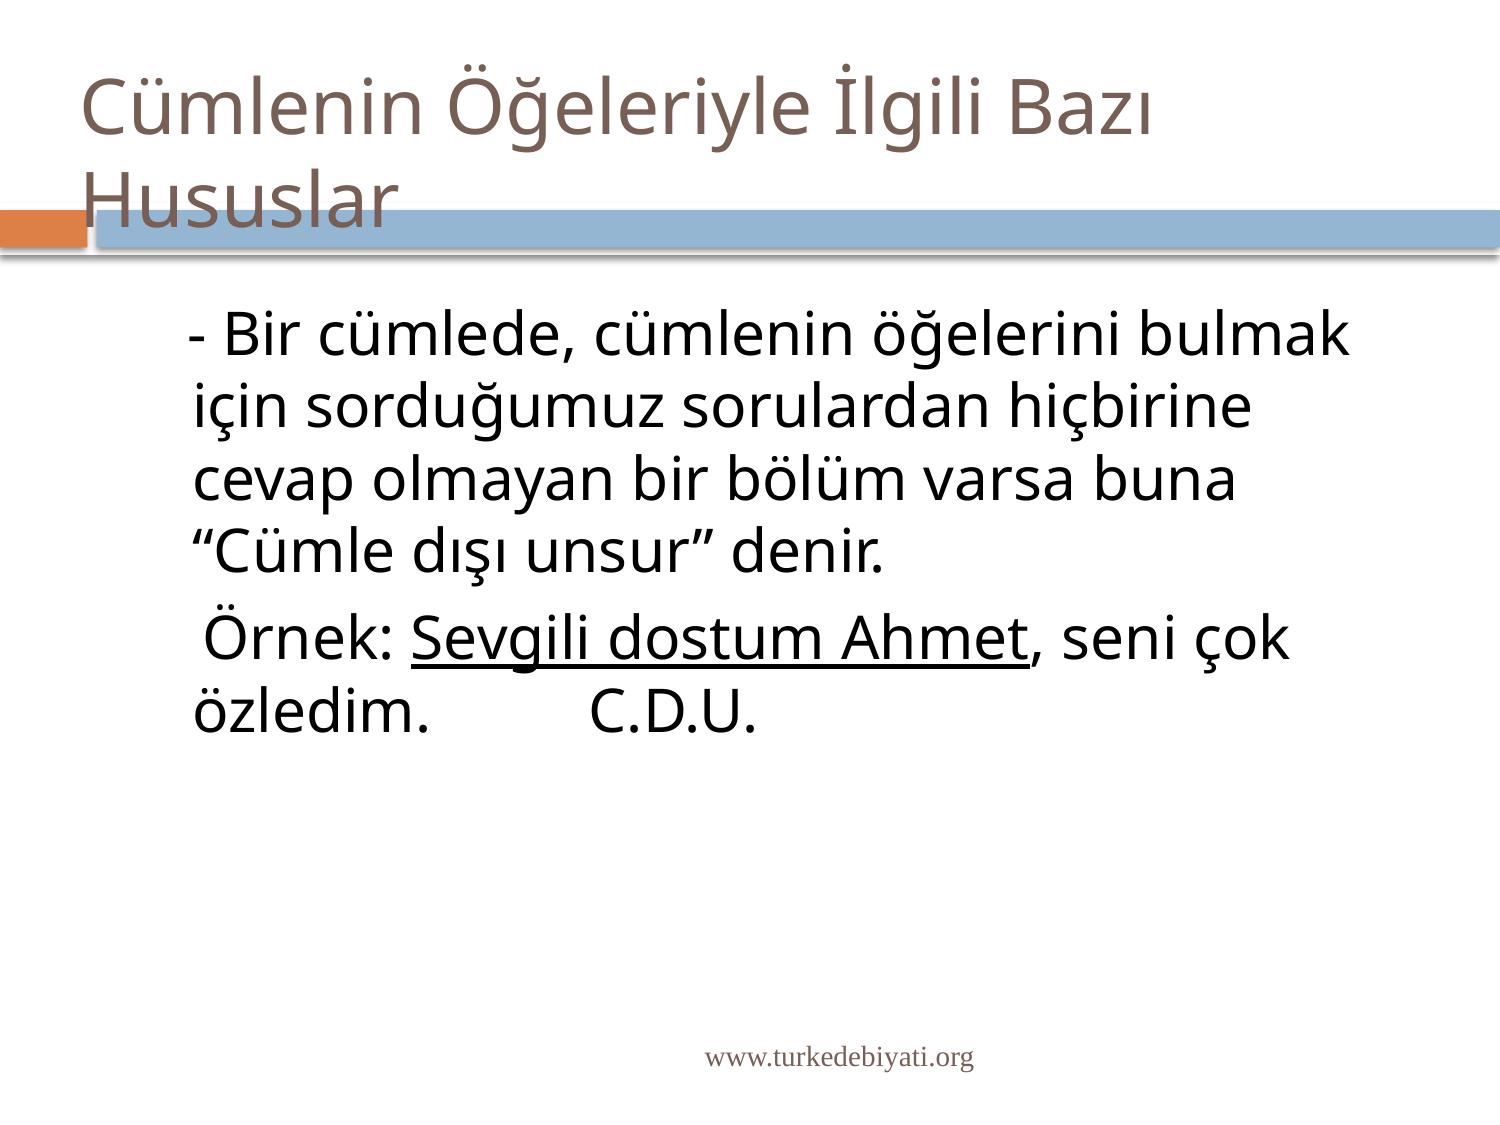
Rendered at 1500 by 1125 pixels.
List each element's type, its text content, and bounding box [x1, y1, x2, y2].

title Cümlenin Öğeleriyle İlgili Bazı Hususlar [64, 50, 1447, 250]
list - Bir cümlede, cümlenin öğelerini bulmak için sorduğumuz sorulardan hiçbirine cevap olmayan bir bölüm varsa buna “Cümle dışı unsur” denir. Örnek: Sevgili dostum Ahmet, seni çok özledim. C.D.U. [125, 287, 1400, 1050]
footer www.turkedebiyati.org [99, 1024, 990, 1085]
